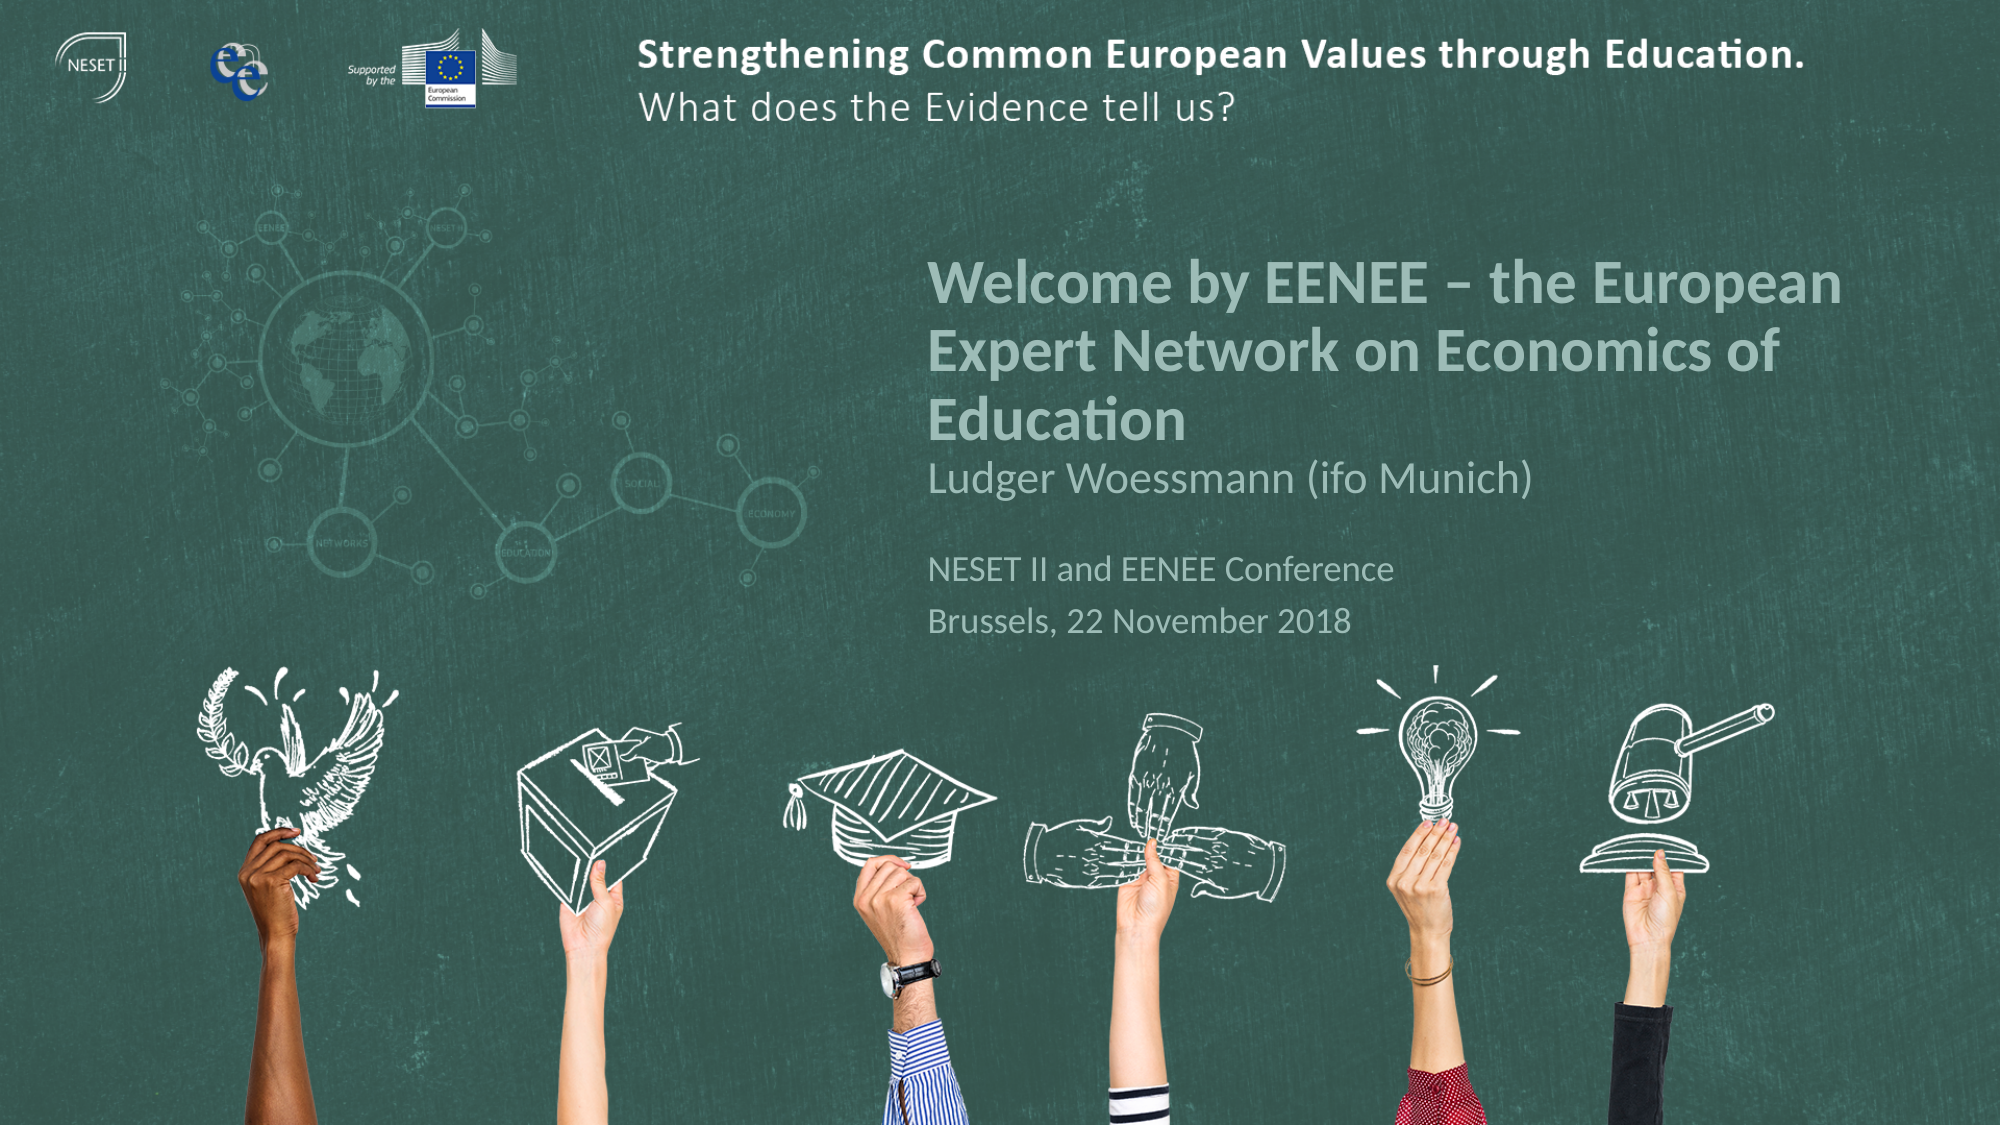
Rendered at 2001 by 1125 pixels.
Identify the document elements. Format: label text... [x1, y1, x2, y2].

subtitle NESET II and EENEE Conference Brussels, 22 November 2018 [912, 541, 1808, 650]
picture [0, 0, 2000, 1125]
title Welcome by EENEE – the European Expert Network on Economics of Education Ludger Woessmann (ifo Munich) [912, 239, 1891, 511]
